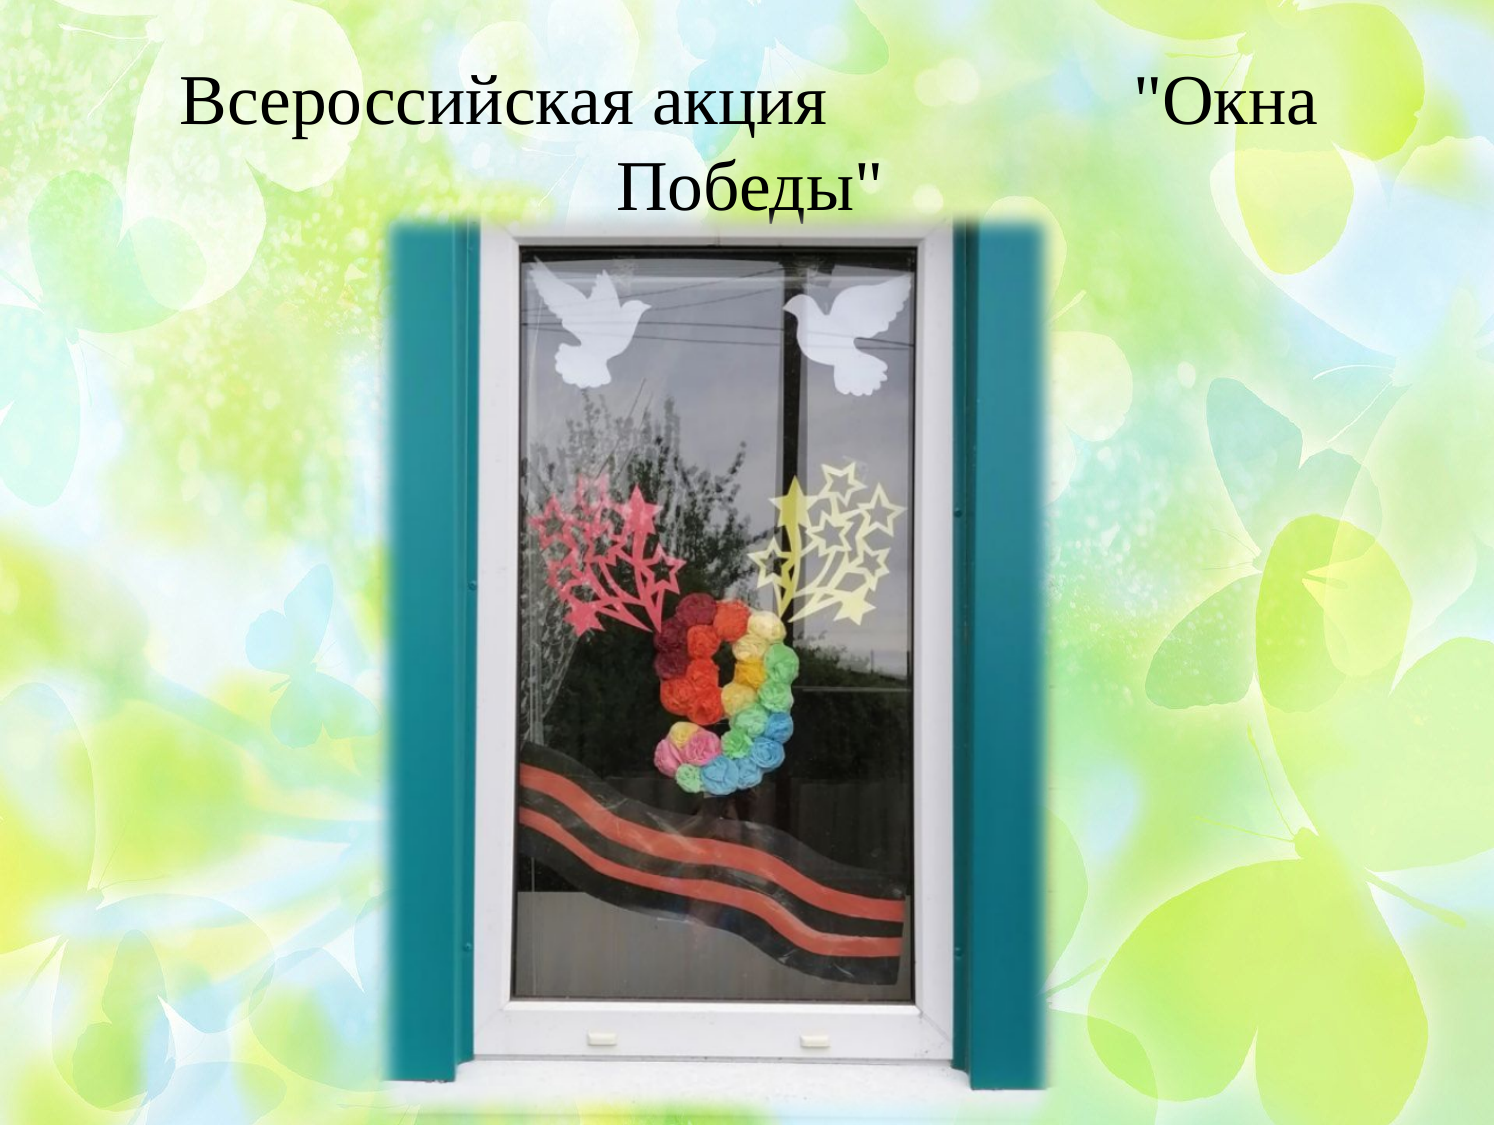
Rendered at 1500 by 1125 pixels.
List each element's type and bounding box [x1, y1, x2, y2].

list [371, 205, 1062, 1125]
picture [0, 0, 1494, 1125]
